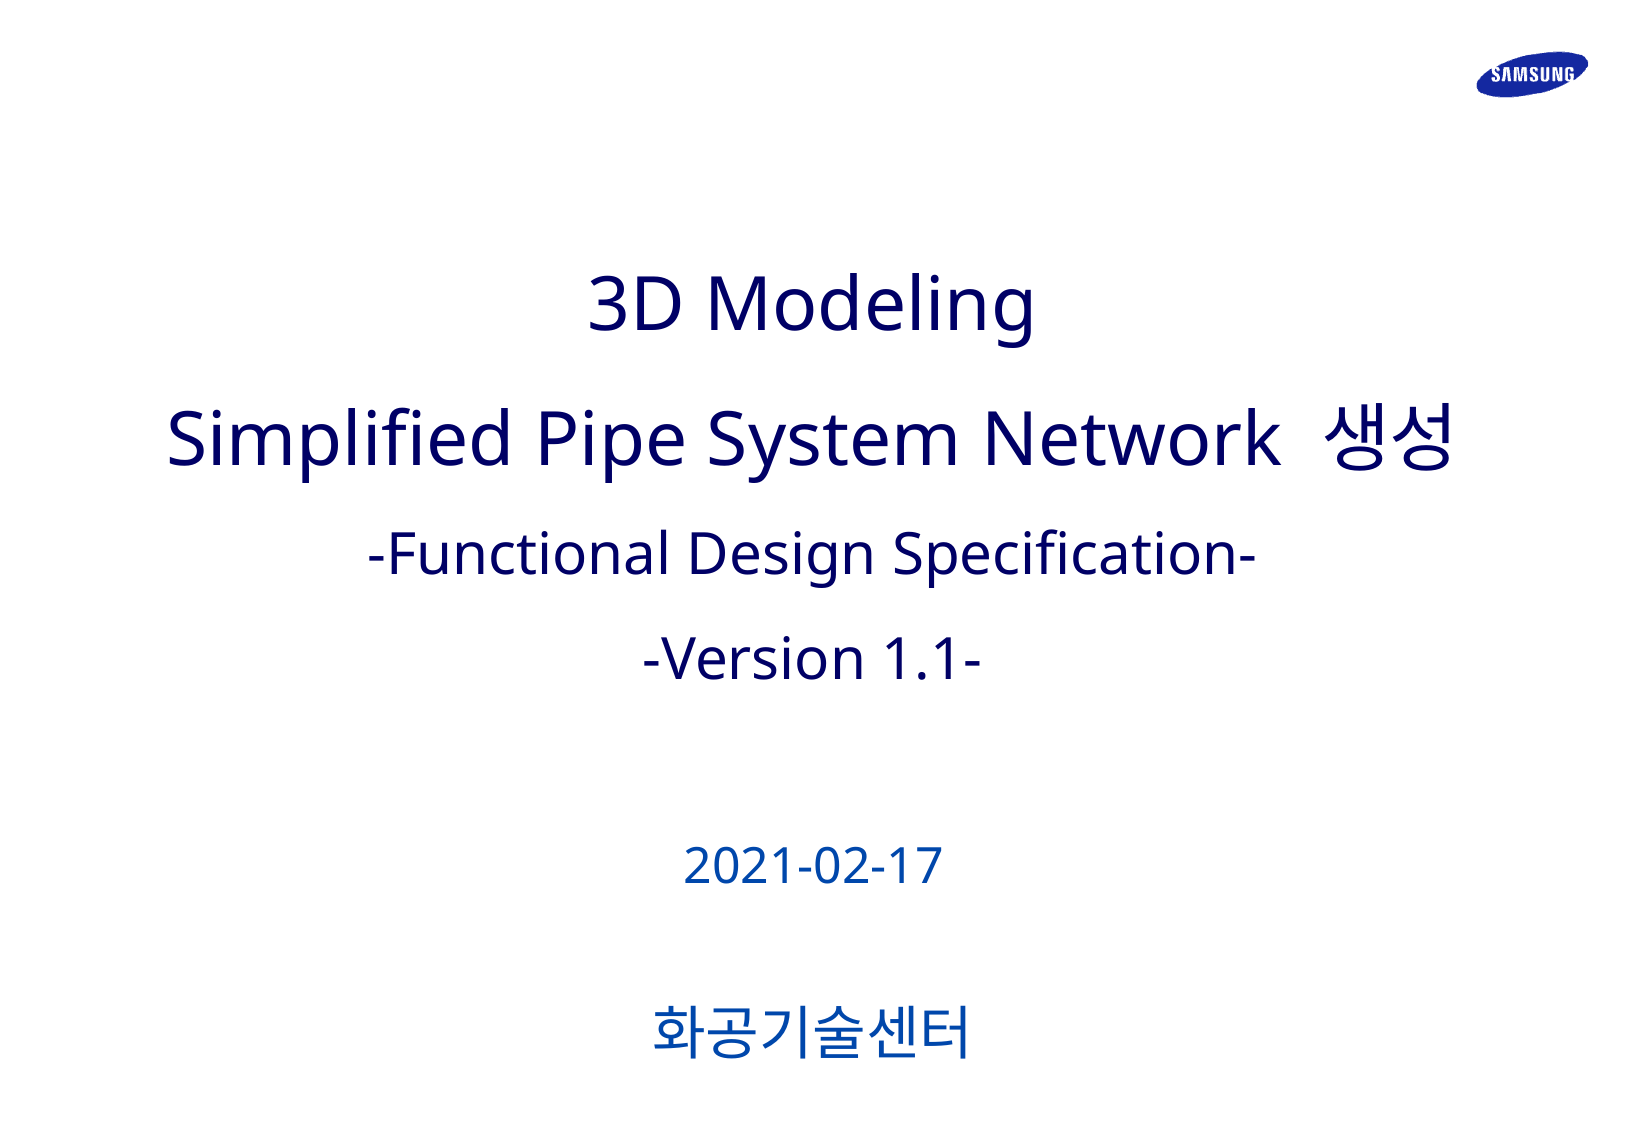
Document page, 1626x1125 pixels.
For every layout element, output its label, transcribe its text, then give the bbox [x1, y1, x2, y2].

text_box 3D Modeling Simplified Pipe System Network 생성 -Functional Design Specification- -Version 1.1- [0, 203, 1625, 699]
picture [1469, 42, 1594, 106]
text_box 화공기술센터 [0, 955, 1625, 1108]
text_box 2021-02-17 [600, 808, 1027, 919]
text_box [22, 26, 1606, 179]
